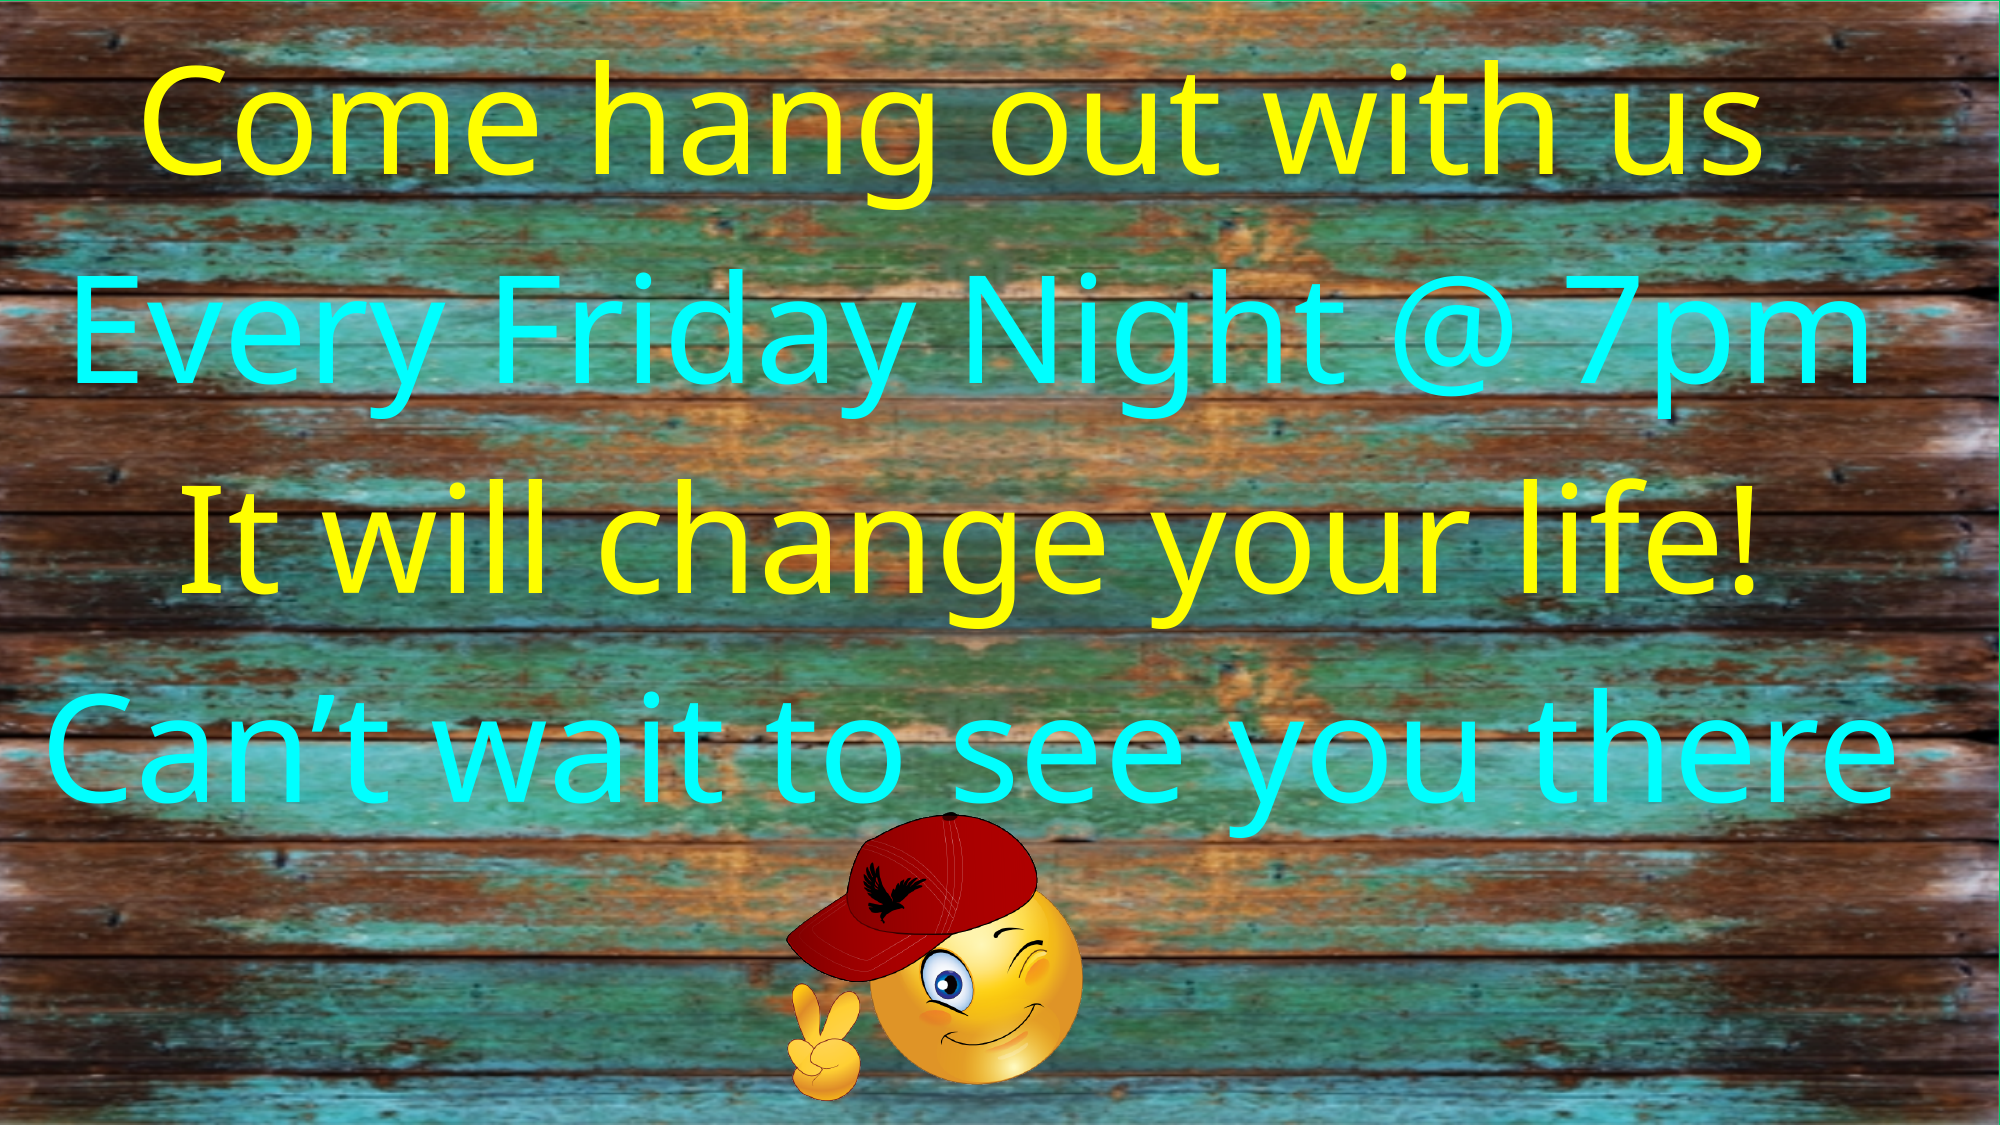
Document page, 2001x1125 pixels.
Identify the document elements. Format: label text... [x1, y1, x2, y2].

text_box Come hang out with us Every Friday Night @ 7pm It will change your life! Can’t wait to see you there [1534, 4, 1918, 878]
picture [0, 0, 1998, 1125]
text_box Come hang out with us Every Friday Night @ 7pm It will change your life! Can’t wait to see you there [25, 4, 408, 878]
